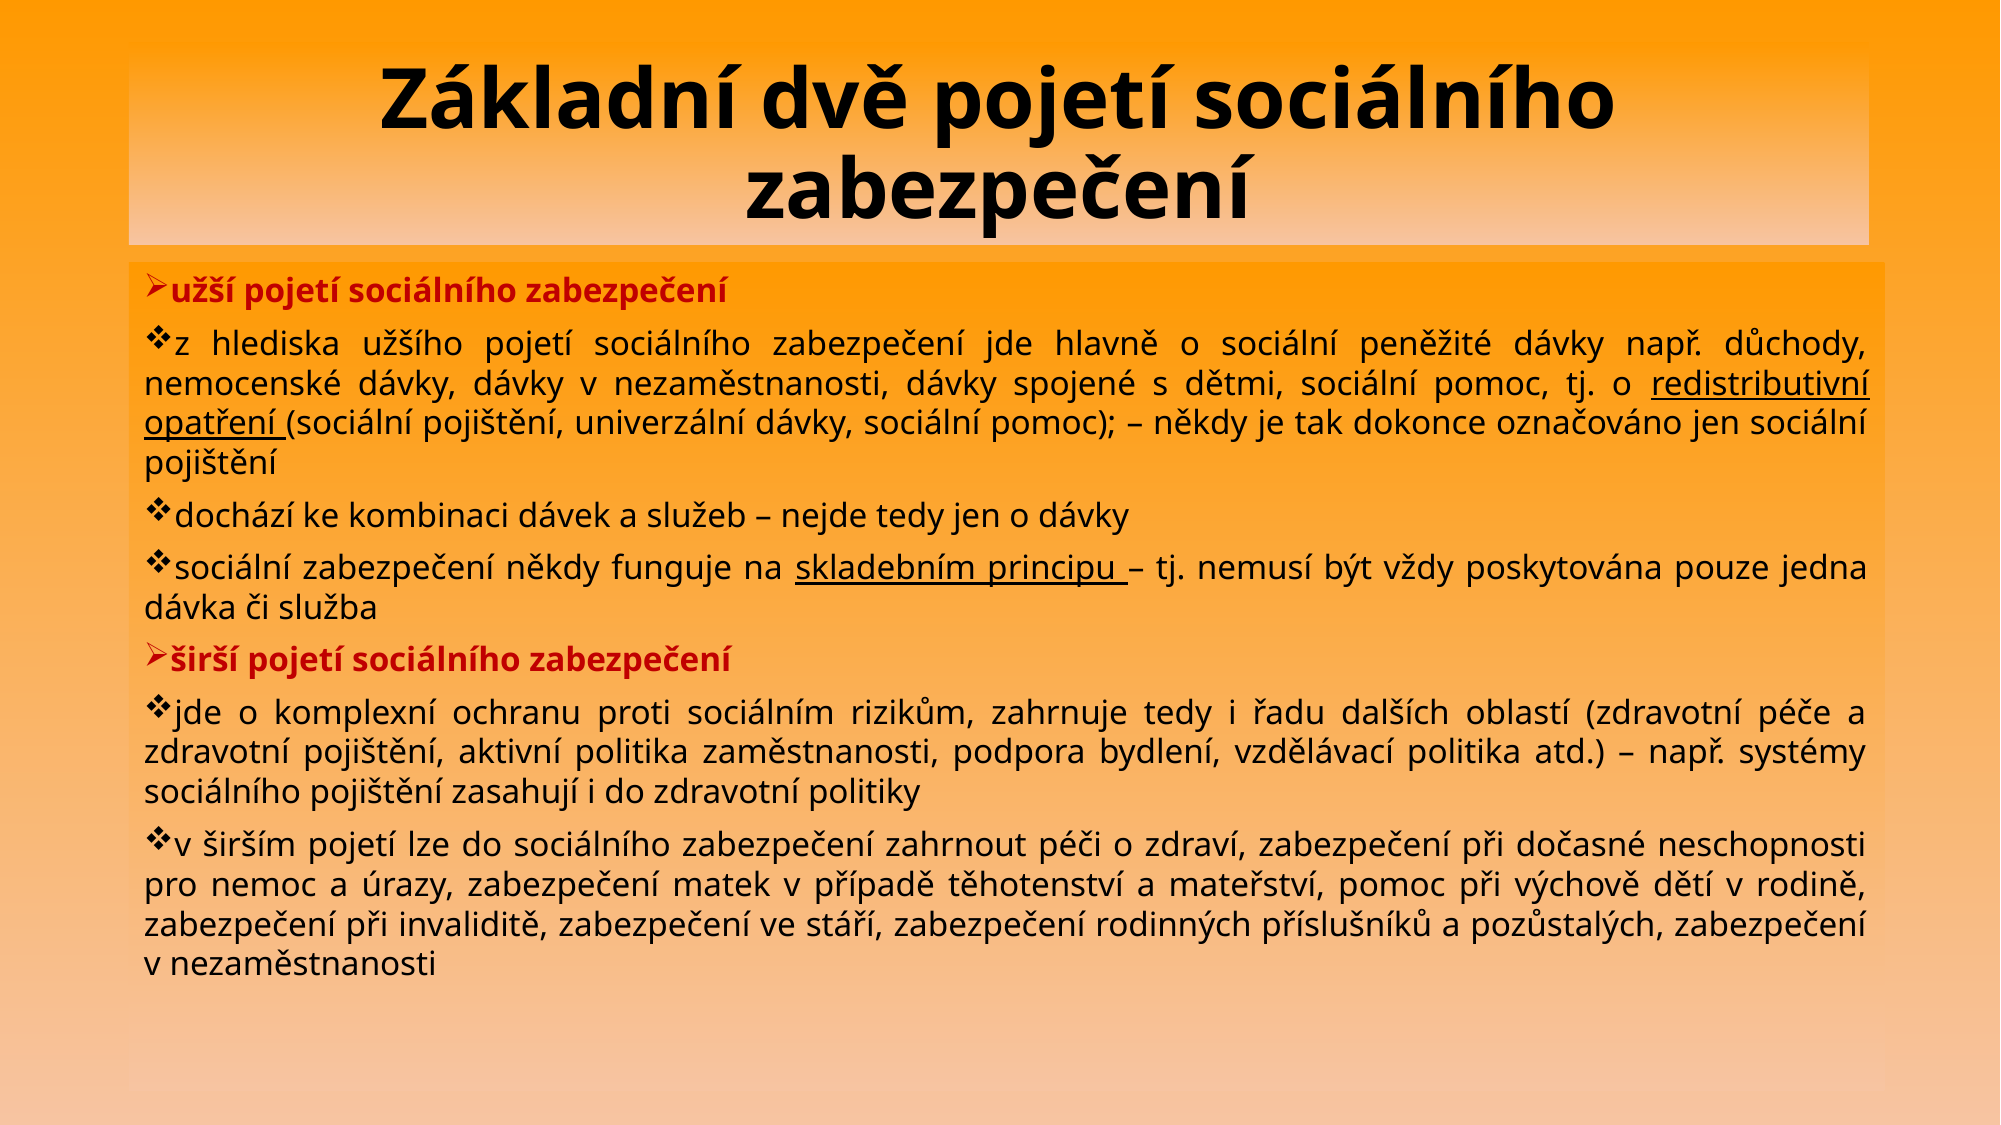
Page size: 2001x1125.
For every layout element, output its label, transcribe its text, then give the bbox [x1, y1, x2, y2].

subtitle užší pojetí sociálního zabezpečení z hlediska užšího pojetí sociálního zabezpečení jde hlavně o sociální peněžité dávky např. důchody, nemocenské dávky, dávky v nezaměstnanosti, dávky spojené s dětmi, sociální pomoc, tj. o redistributivní opatření (sociální pojištění, univerzální dávky, sociální pomoc); – někdy je tak dokonce označováno jen sociální pojištění dochází ke kombinaci dávek a služeb – nejde tedy jen o dávky sociální zabezpečení někdy funguje na skladebním principu – tj. nemusí být vždy poskytována pouze jedna dávka či služba širší pojetí sociálního zabezpečení jde o komplexní ochranu proti sociálním rizikům, zahrnuje tedy i řadu dalších oblastí (zdravotní péče a zdravotní pojištění, aktivní politika zaměstnanosti, podpora bydlení, vzdělávací politika atd.) – např. systémy sociálního pojištění zasahují i do zdravotní politiky v širším pojetí lze do sociálního zabezpečení zahrnout péči o zdraví, zabezpečení při dočasné neschopnosti pro nemoc a úrazy, zabezpečení matek v případě těhotenství a mateřství, pomoc při výchově dětí v rodině, zabezpečení při invaliditě, zabezpečení ve stáří, zabezpečení rodinných příslušníků a pozůstalých, zabezpečení v nezaměstnanosti [128, 262, 1885, 1091]
title Základní dvě pojetí sociálního zabezpečení [128, 42, 1869, 245]
